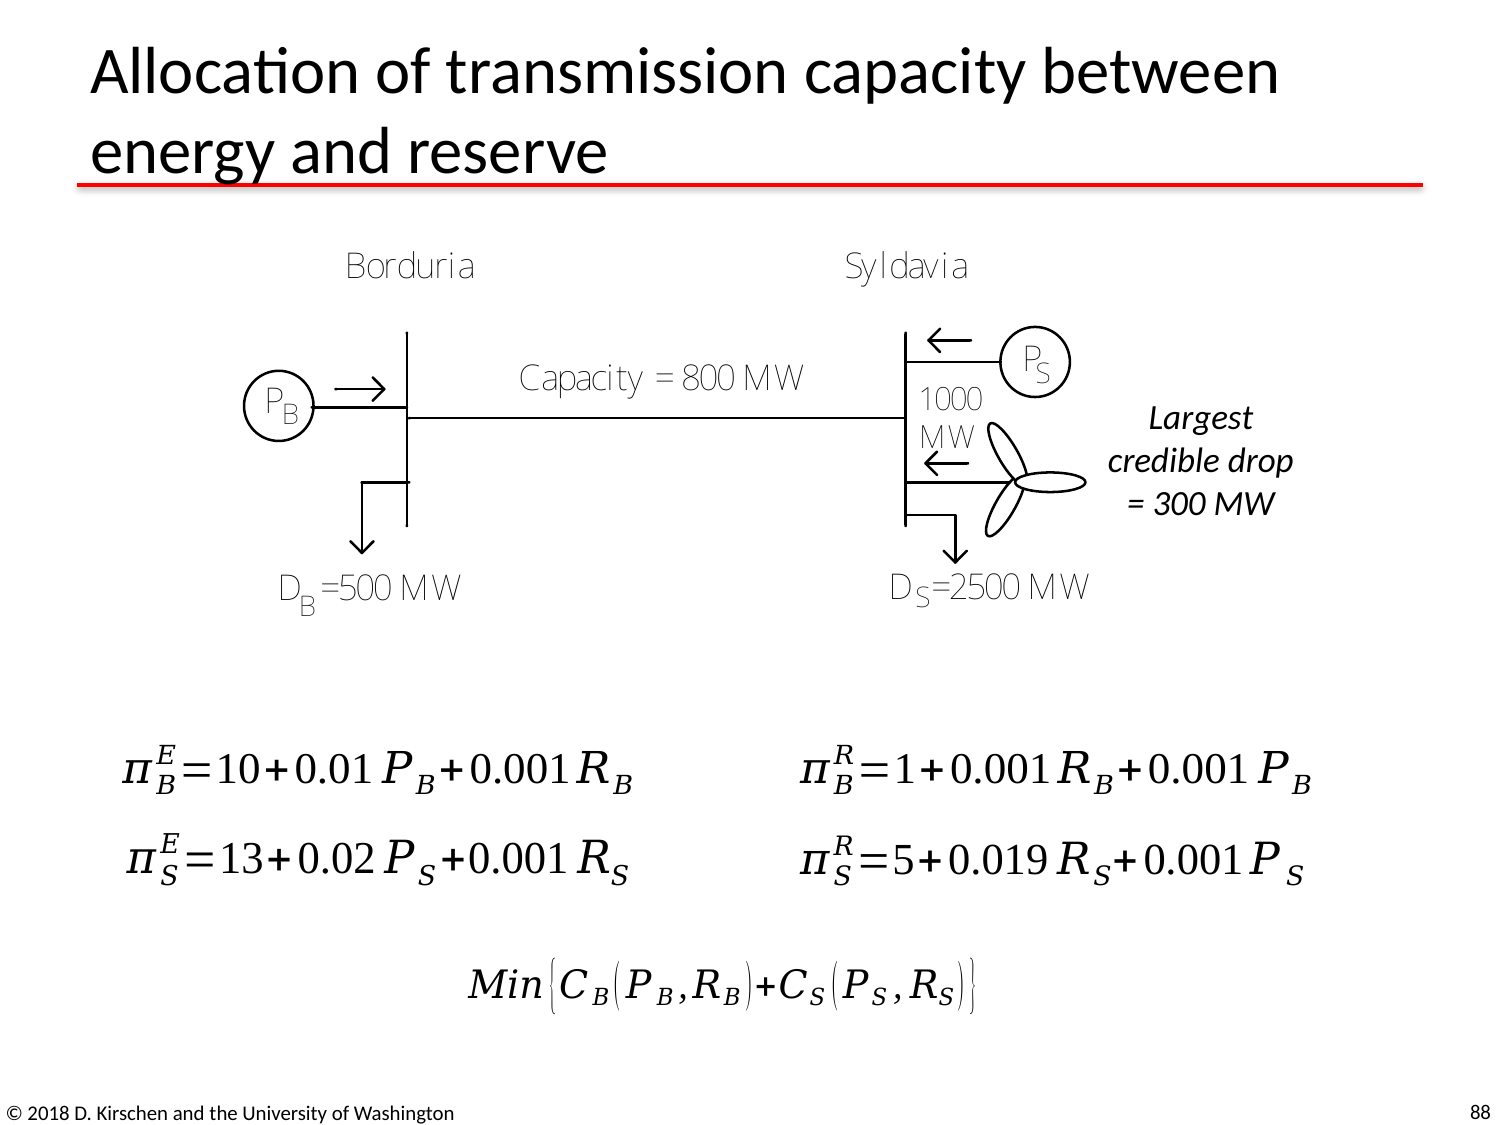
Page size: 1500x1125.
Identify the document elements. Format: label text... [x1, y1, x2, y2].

title Allocation of transmission capacity between energy and reserve [75, 19, 1425, 195]
slide_number © 2018 D. Kirschen and the University of Washington [0, 1082, 573, 1125]
slide_number 88 [1156, 1081, 1500, 1125]
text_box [0, 219, 1500, 649]
